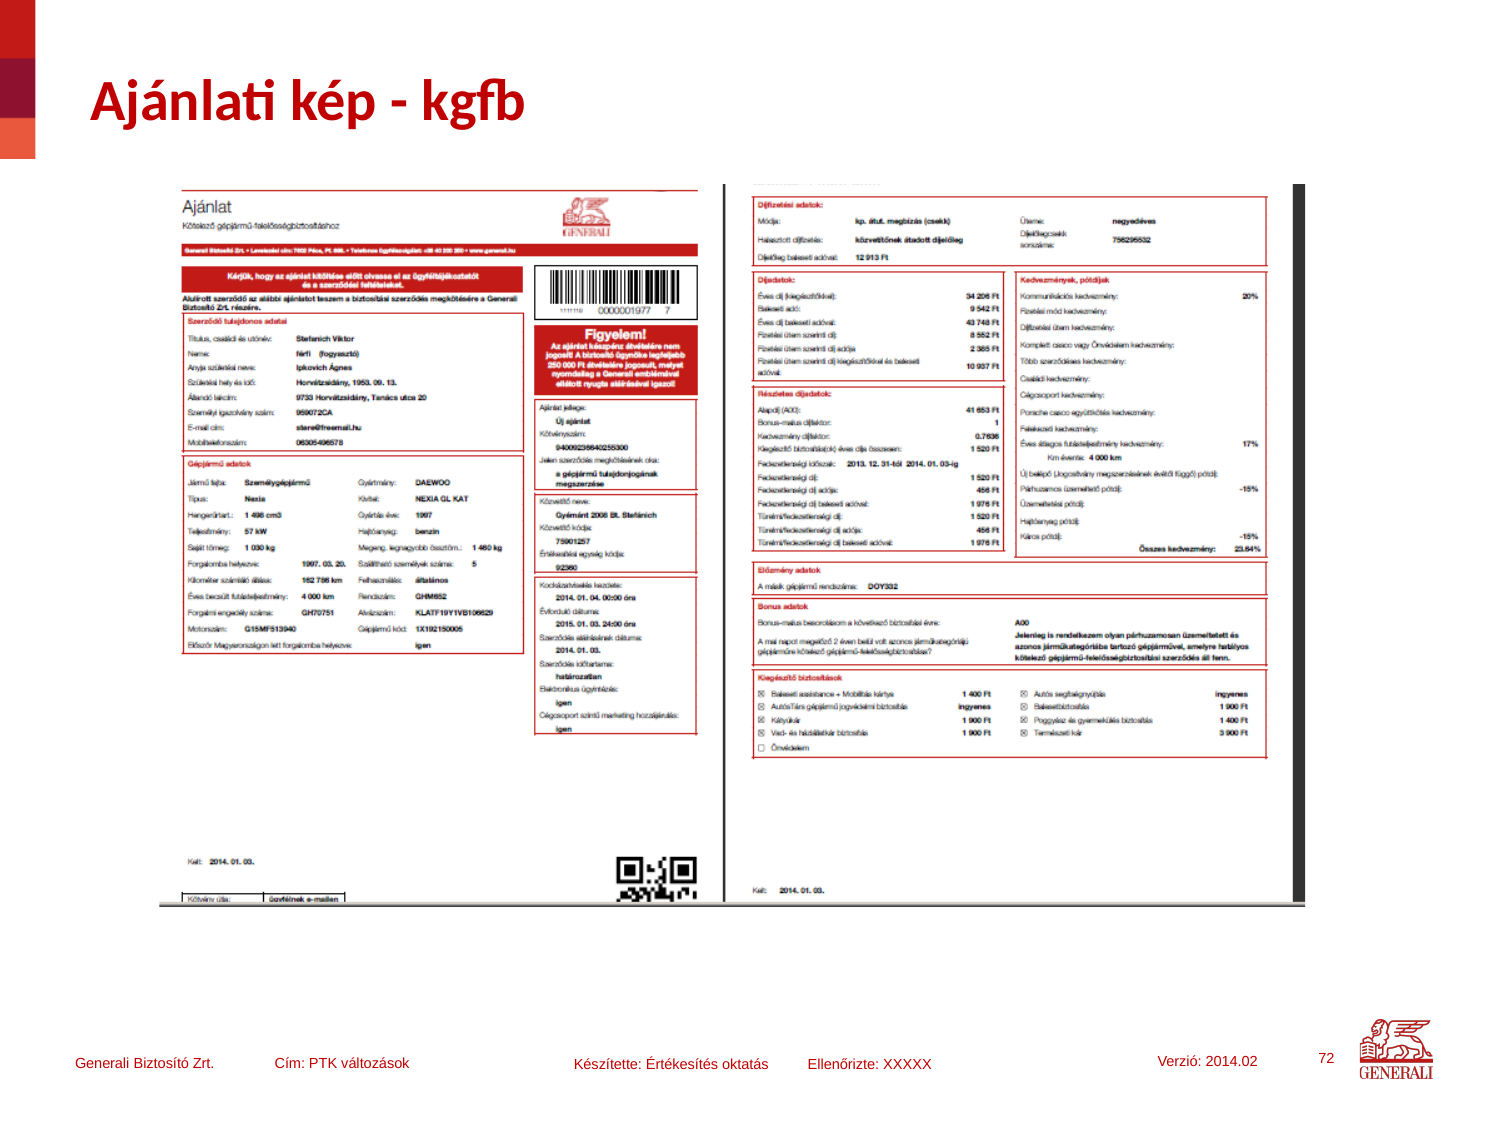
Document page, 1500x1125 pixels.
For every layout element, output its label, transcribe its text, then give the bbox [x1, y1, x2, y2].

picture [159, 184, 1306, 907]
title Ajánlati kép - kgfb [74, 44, 1426, 150]
